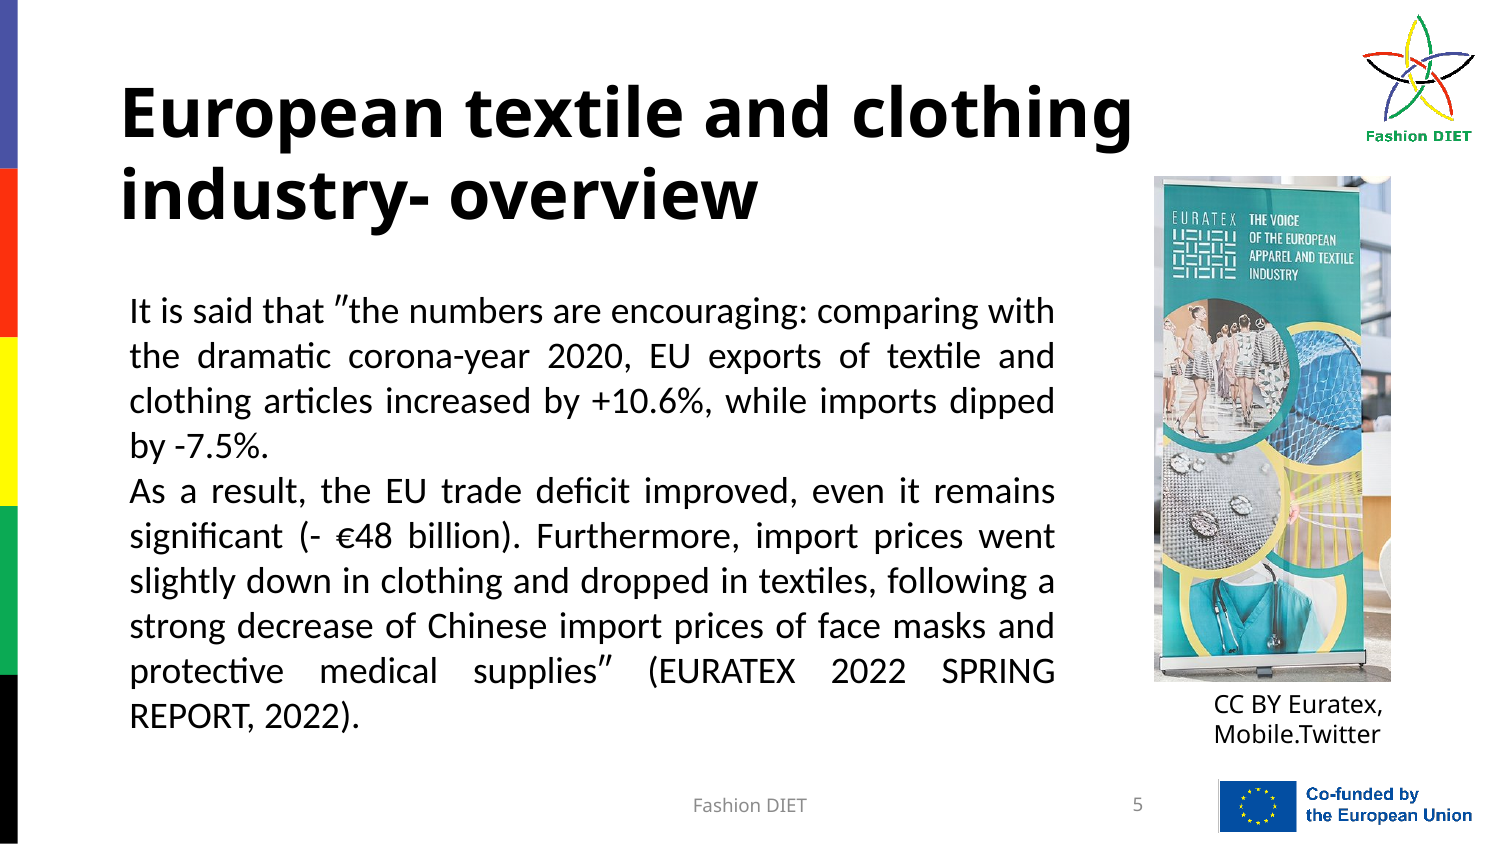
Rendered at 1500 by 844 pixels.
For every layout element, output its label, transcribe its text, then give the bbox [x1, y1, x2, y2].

picture [1216, 777, 1491, 835]
slide_number 5 [820, 783, 1159, 829]
text_box It is said that ″the numbers are encouraging: comparing with the dramatic corona-year 2020, EU exports of textile and clothing articles increased by +10.6%, while imports dipped by -7.5%. As a result, the EU trade deficit improved, even it remains significant (- €48 billion). Furthermore, import prices went slightly down in clothing and dropped in textiles, following a strong decrease of Chinese import prices of face masks and protective medical supplies″ (EURATEX 2022 SPRING REPORT, 2022). [114, 278, 1072, 743]
footer Fashion DIET [496, 782, 1004, 828]
text_box European textile and clothing industry- overview [105, 61, 1322, 241]
text_box CC BY Euratex, Mobile.Twitter [1198, 681, 1435, 757]
picture [1153, 176, 1391, 682]
picture [1358, 14, 1480, 151]
